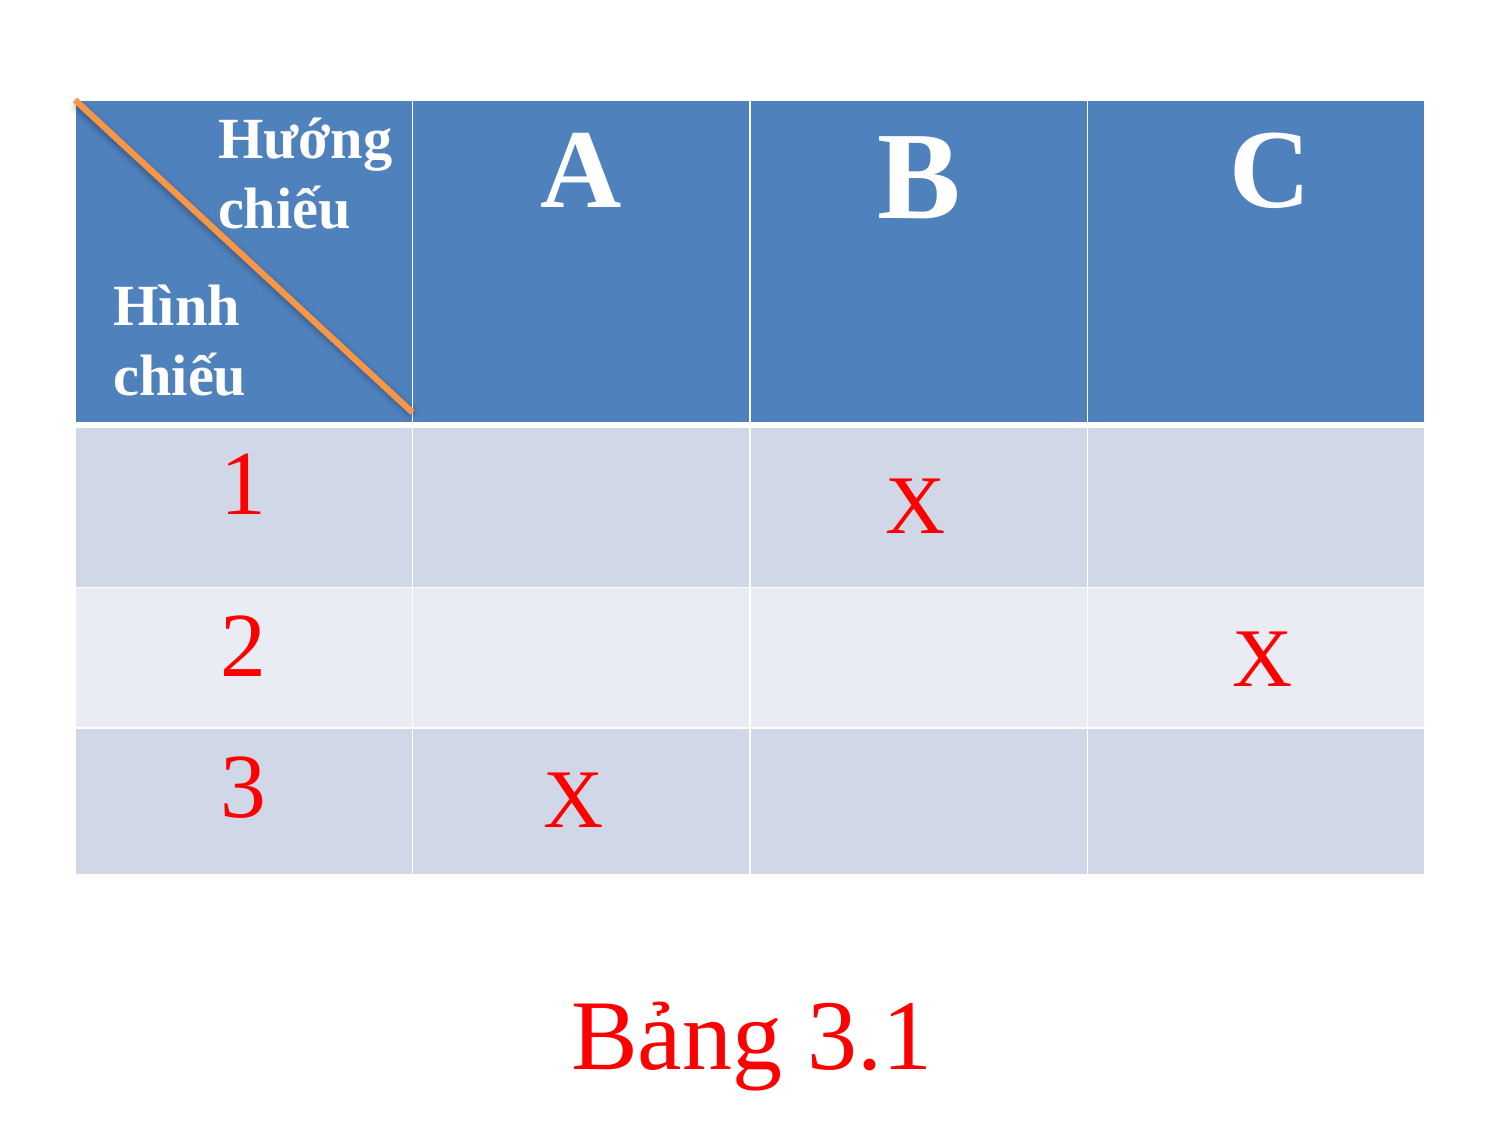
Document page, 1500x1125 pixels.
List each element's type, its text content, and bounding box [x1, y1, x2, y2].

table_cell [751, 729, 1087, 874]
text_box Bảng 3.1 [340, 962, 1163, 1098]
table_cell [1088, 729, 1424, 874]
table_cell [751, 588, 1087, 727]
table_header B [751, 101, 1087, 422]
table_header A [413, 101, 749, 422]
table_cell 3 [76, 729, 412, 874]
table_cell [1088, 428, 1424, 587]
table_cell [1088, 588, 1424, 727]
text_box Hướng chiếu [203, 93, 479, 248]
table_cell 2 [76, 588, 412, 727]
text_box X [870, 443, 1058, 558]
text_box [74, 99, 413, 413]
table_cell [413, 588, 749, 727]
text_box X [1218, 595, 1394, 711]
table_cell 1 [76, 428, 412, 587]
text_box X [528, 736, 700, 852]
table_cell [751, 428, 1087, 587]
table_cell [413, 428, 749, 587]
table_header C [1088, 101, 1424, 422]
table_cell [413, 729, 749, 874]
